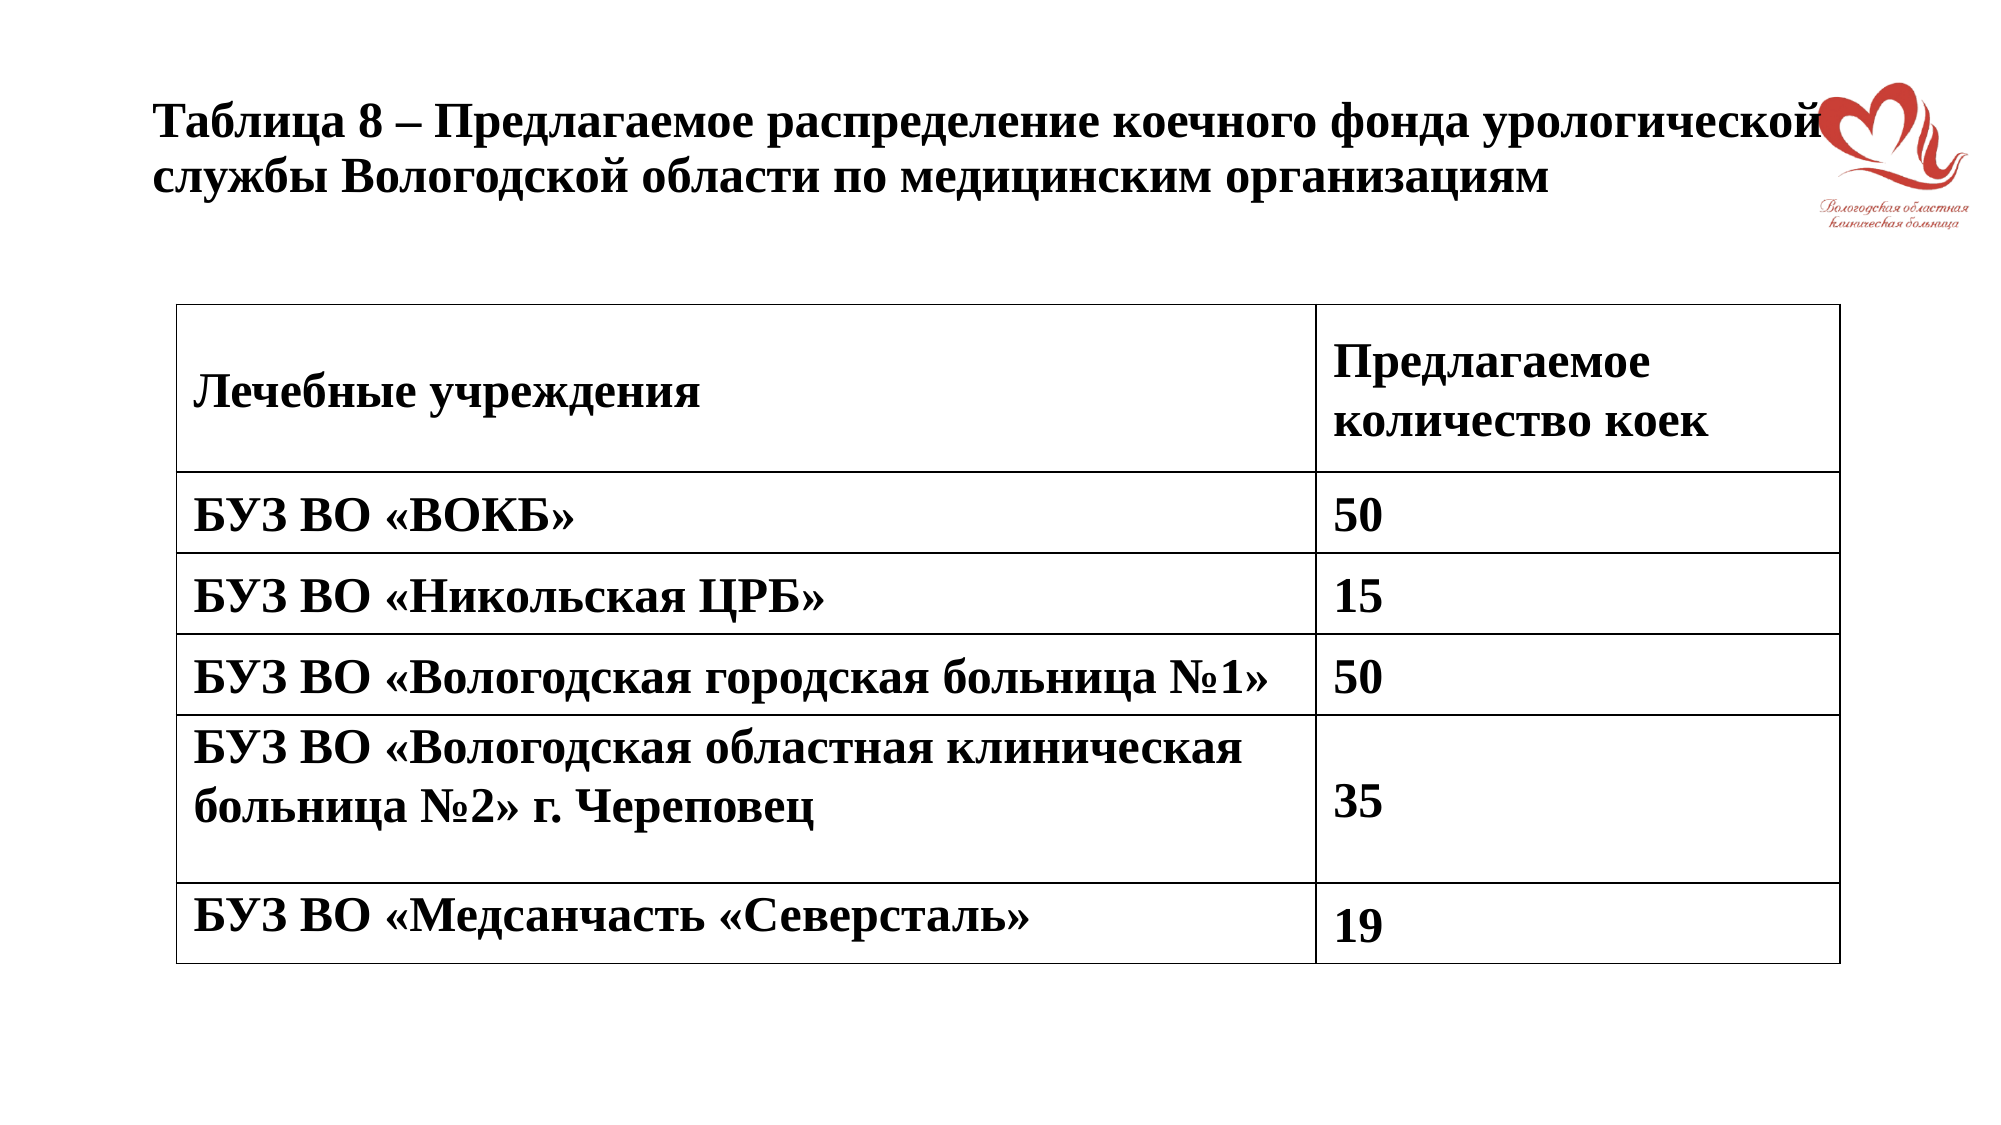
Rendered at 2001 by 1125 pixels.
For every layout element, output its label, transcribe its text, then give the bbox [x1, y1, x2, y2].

table_cell БУЗ ВО «Вологодская городская больница №1» [177, 635, 1315, 714]
table_cell БУЗ ВО «Вологодская областная клиническая больница №2» г. Череповец [177, 716, 1315, 882]
table_cell БУЗ ВО «Никольская ЦРБ» [177, 554, 1315, 633]
title Таблица 8 – Предлагаемое распределение коечного фонда урологической службы Вологодской области по медицинским организациям [137, 59, 1863, 278]
table_cell 19 [1317, 884, 1839, 963]
table_cell 35 [1317, 716, 1839, 882]
table_header Предлагаемое количество коек [1317, 305, 1839, 471]
table_cell 50 [1317, 473, 1839, 552]
picture [1815, 80, 1972, 232]
table_cell 50 [1317, 635, 1839, 714]
table_header Лечебные учреждения [177, 305, 1315, 471]
table_cell 15 [1317, 554, 1839, 633]
table_cell БУЗ ВО «ВОКБ» [177, 473, 1315, 552]
table_cell БУЗ ВО «Медсанчасть «Северсталь» [177, 884, 1315, 963]
